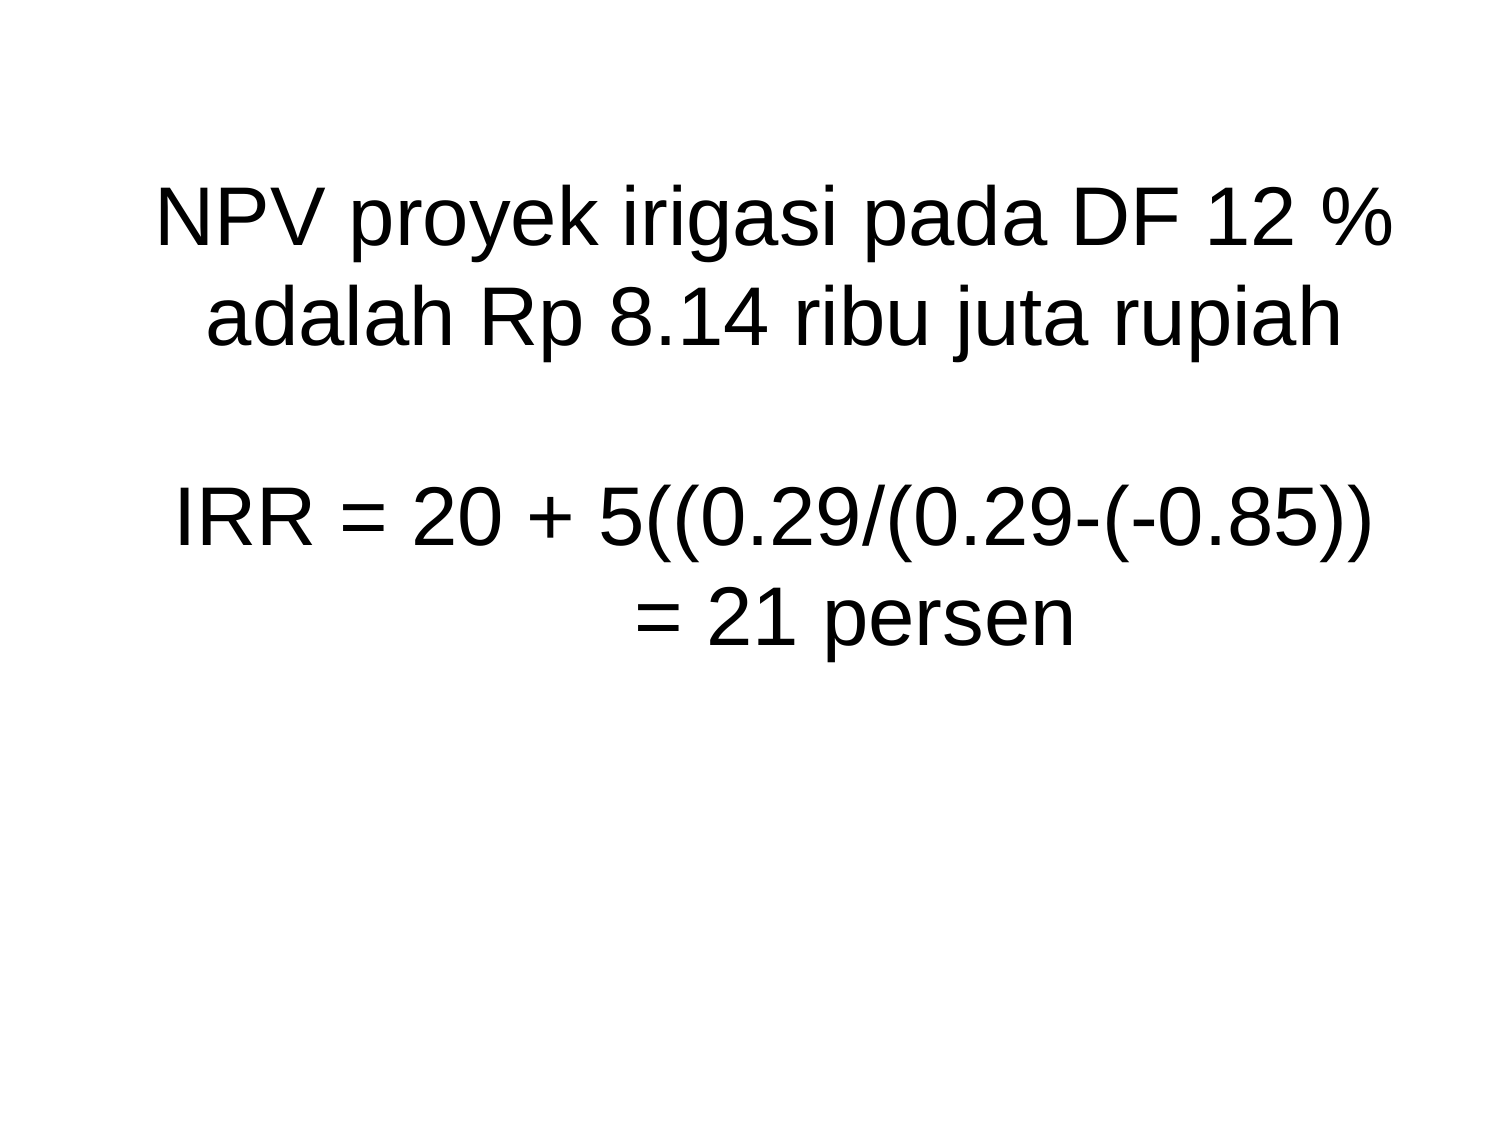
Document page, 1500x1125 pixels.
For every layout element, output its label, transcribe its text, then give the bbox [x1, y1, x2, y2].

title NPV proyek irigasi pada DF 12 % adalah Rp 8.14 ribu juta rupiah IRR = 20 + 5((0.29/(0.29-(-0.85)) = 21 persen [50, 49, 1500, 1075]
